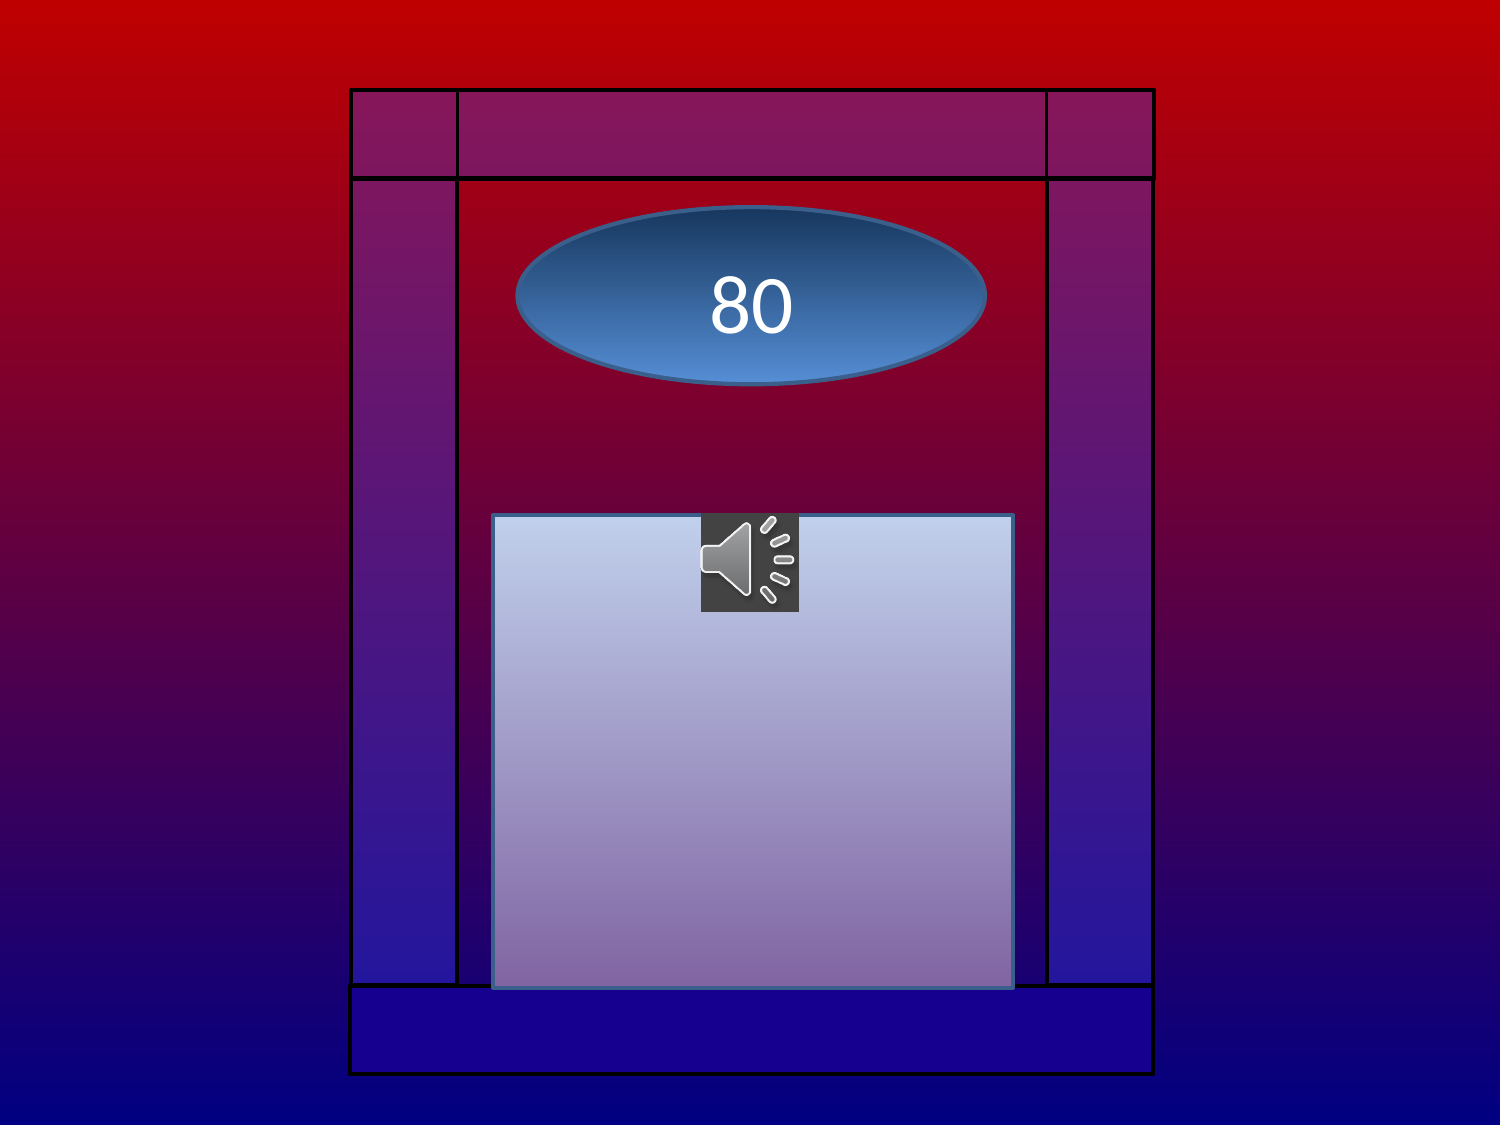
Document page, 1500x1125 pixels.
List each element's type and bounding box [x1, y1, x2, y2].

text_box [348, 984, 1155, 1076]
text_box [349, 181, 459, 987]
text_box [349, 88, 1046, 181]
text_box [517, 206, 986, 385]
picture [699, 512, 801, 613]
text_box [491, 513, 1015, 990]
text_box [1045, 181, 1155, 987]
text_box [1048, 88, 1156, 181]
